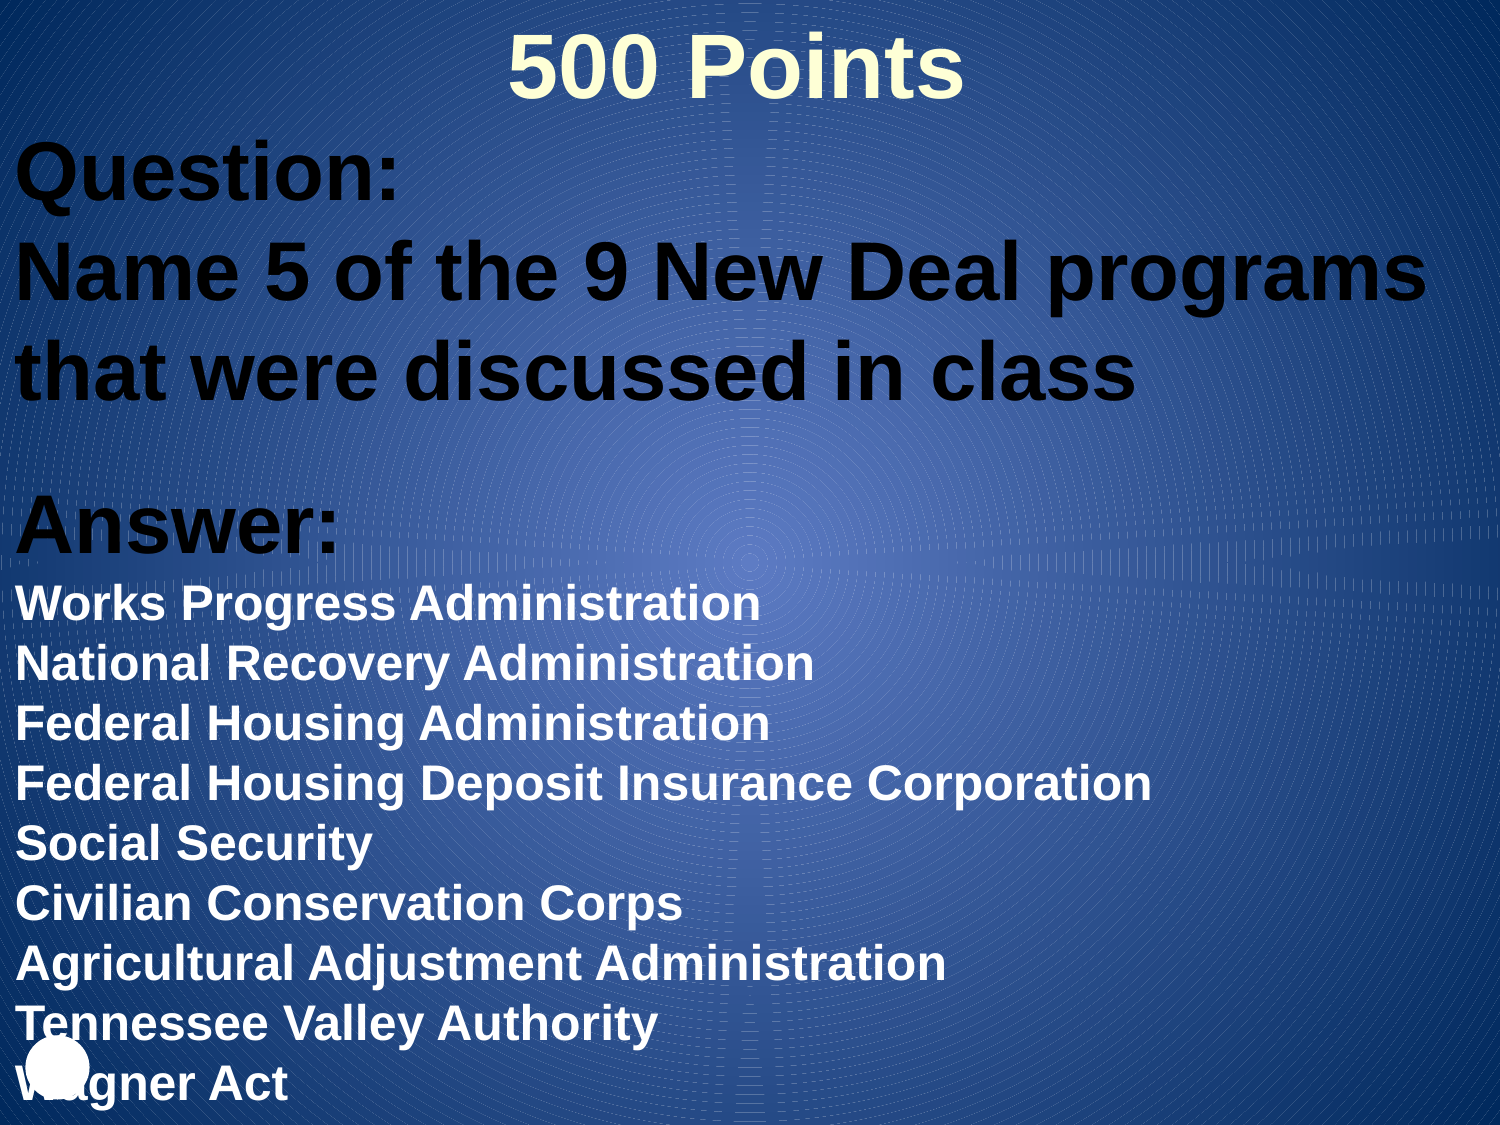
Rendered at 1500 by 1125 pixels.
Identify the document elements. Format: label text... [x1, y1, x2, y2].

text_box Answer: Works Progress Administration National Recovery Administration Federal Housing Administration Federal Housing Deposit Insurance Corporation Social Security Civilian Conservation Corps Agricultural Adjustment Administration Tennessee Valley Authority Wagner Act [0, 462, 1500, 1125]
text_box 500 Points Question: Name 5 of the 9 New Deal programs that were discussed in class [0, 0, 1500, 425]
